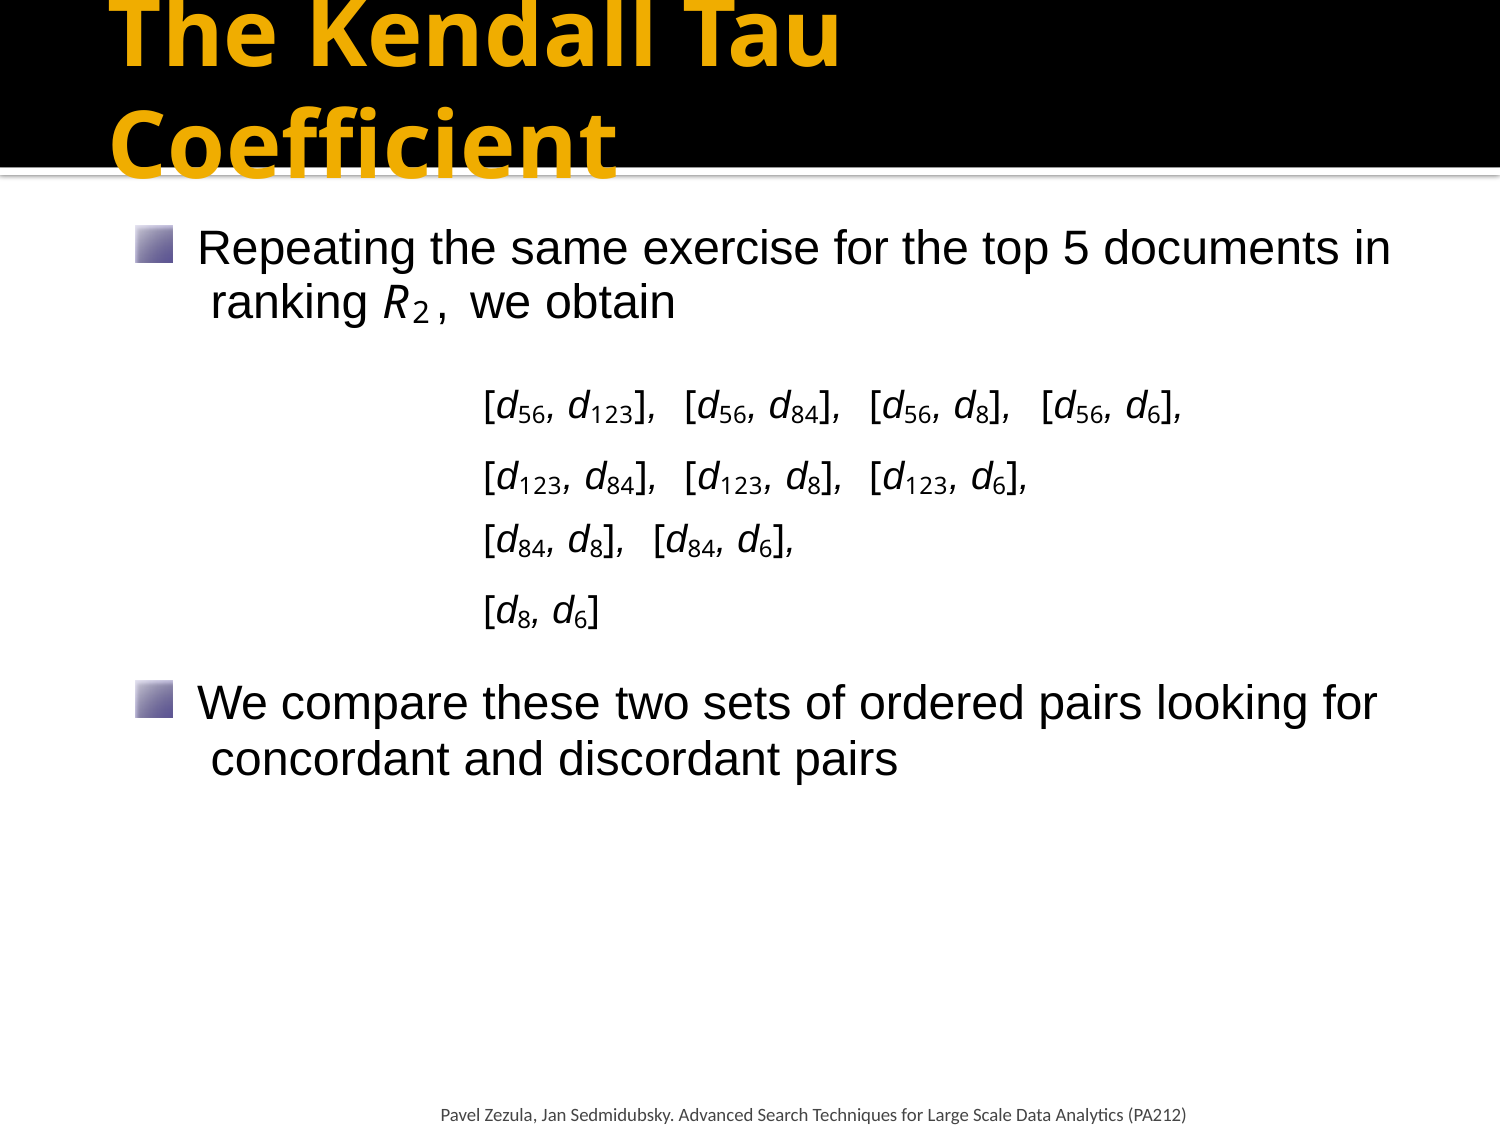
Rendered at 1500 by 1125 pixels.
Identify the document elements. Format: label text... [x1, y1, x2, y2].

text_box [d56, d123], [d123, d84], [481, 377, 682, 499]
text_box [d84, d6], [651, 511, 813, 563]
text_box Repeating the same exercise for the top 5 documents in ranking R2, we obtain [195, 218, 1397, 330]
text_box [d56, d84], [d123, d8], [682, 377, 867, 499]
text_box [d56, d8], [d56, d6], [d123, d6], [867, 377, 1213, 499]
title The Kendall Tau Coefficient [106, 0, 1334, 198]
text_box [135, 680, 173, 719]
text_box We compare these two sets of ordered pairs looking for concordant and discordant pairs [195, 673, 1386, 785]
footer Pavel Zezula, Jan Sedmidubsky. Advanced Search Techniques for Large Scale Data Analytics (PA212) [433, 1080, 1337, 1125]
text_box [d84, d8], [d8, d6] [481, 511, 651, 634]
text_box [135, 225, 173, 264]
